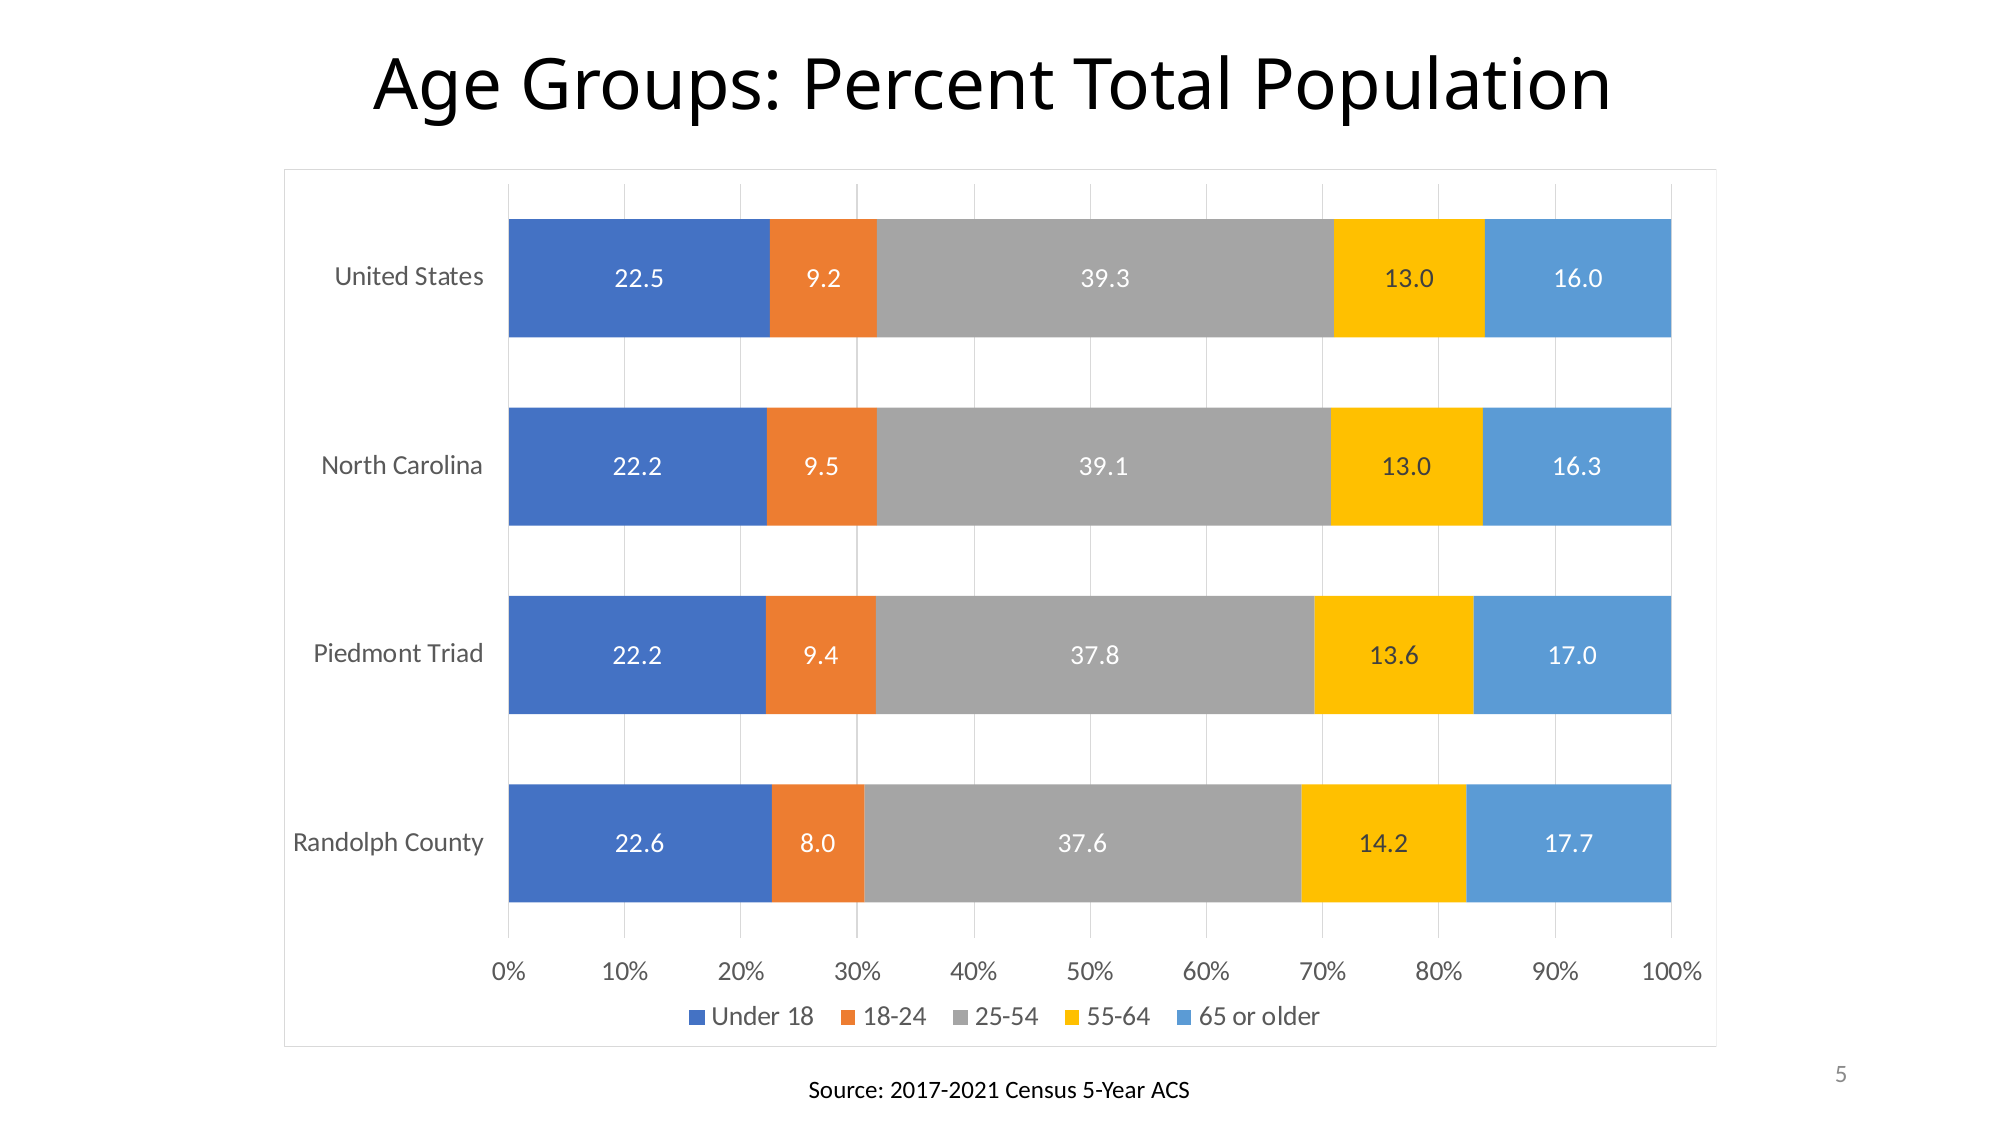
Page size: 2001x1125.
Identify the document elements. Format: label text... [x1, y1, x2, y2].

title Age Groups: Percent Total Population [24, 5, 1963, 169]
picture [283, 168, 1717, 1047]
text_box Source: 2017-2021 Census 5-Year ACS [793, 1065, 1207, 1111]
slide_number 5 [1412, 1042, 1863, 1103]
